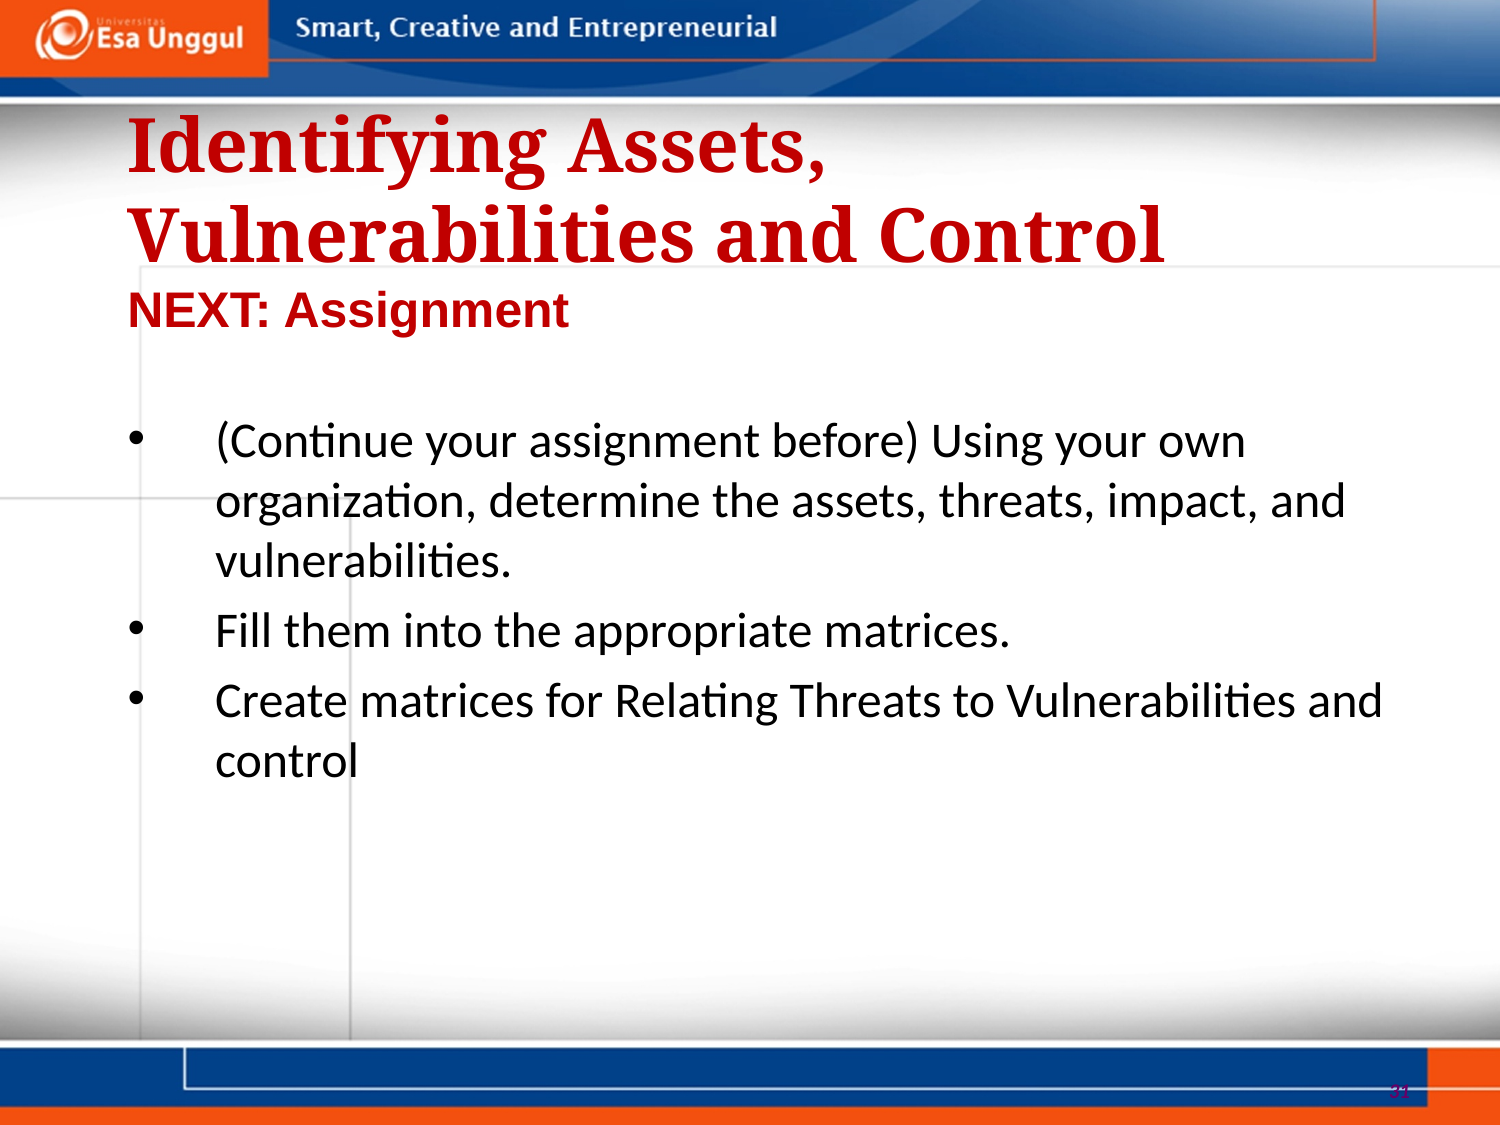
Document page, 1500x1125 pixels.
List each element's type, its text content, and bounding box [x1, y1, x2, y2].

list (Continue your assignment before) Using your own organization, determine the assets, threats, impact, and vulnerabilities. Fill them into the appropriate matrices. Create matrices for Relating Threats to Vulnerabilities and control [112, 399, 1463, 1103]
text_box Identifying Assets, Vulnerabilities and Control NEXT: Assignment [112, 90, 1388, 278]
picture [0, 0, 1500, 1125]
